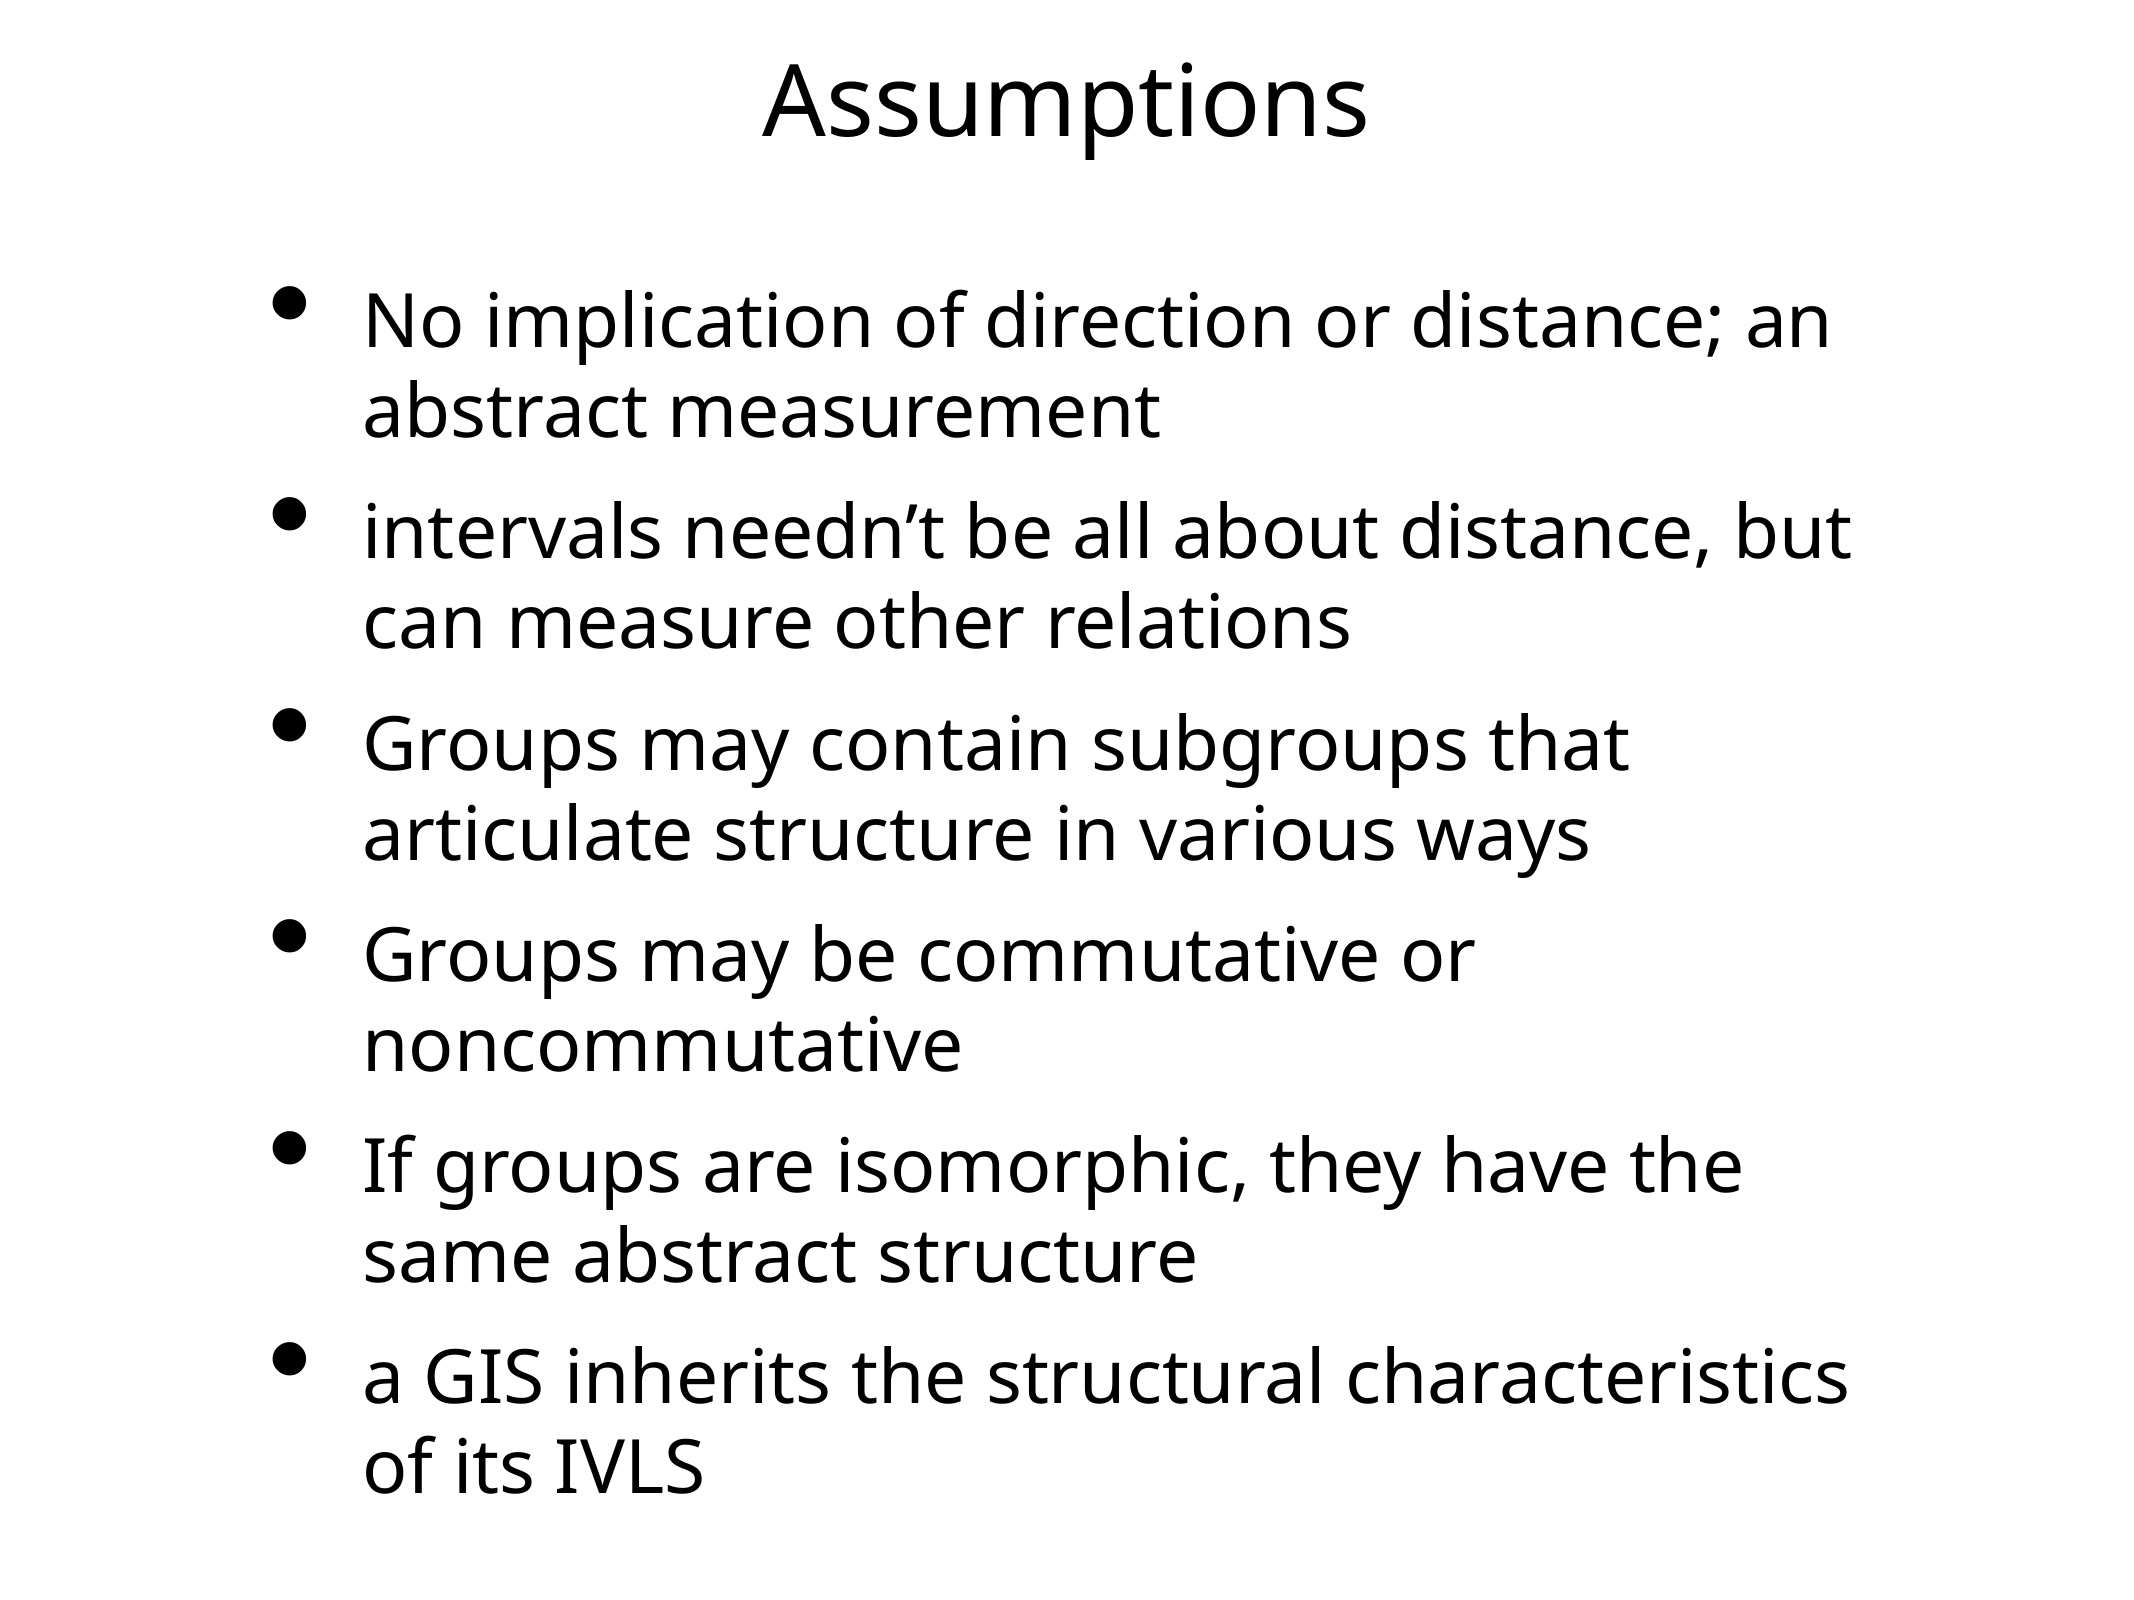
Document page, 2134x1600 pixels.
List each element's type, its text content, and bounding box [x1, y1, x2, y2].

list No implication of direction or distance; an abstract measurement intervals needn’t be all about distance, but can measure other relations Groups may contain subgroups that articulate structure in various ways Groups may be commutative or noncommutative If groups are isomorphic, they have the same abstract structure a GIS inherits the structural characteristics of its IVLS [207, 189, 1926, 1593]
title Assumptions [207, 0, 1926, 189]
